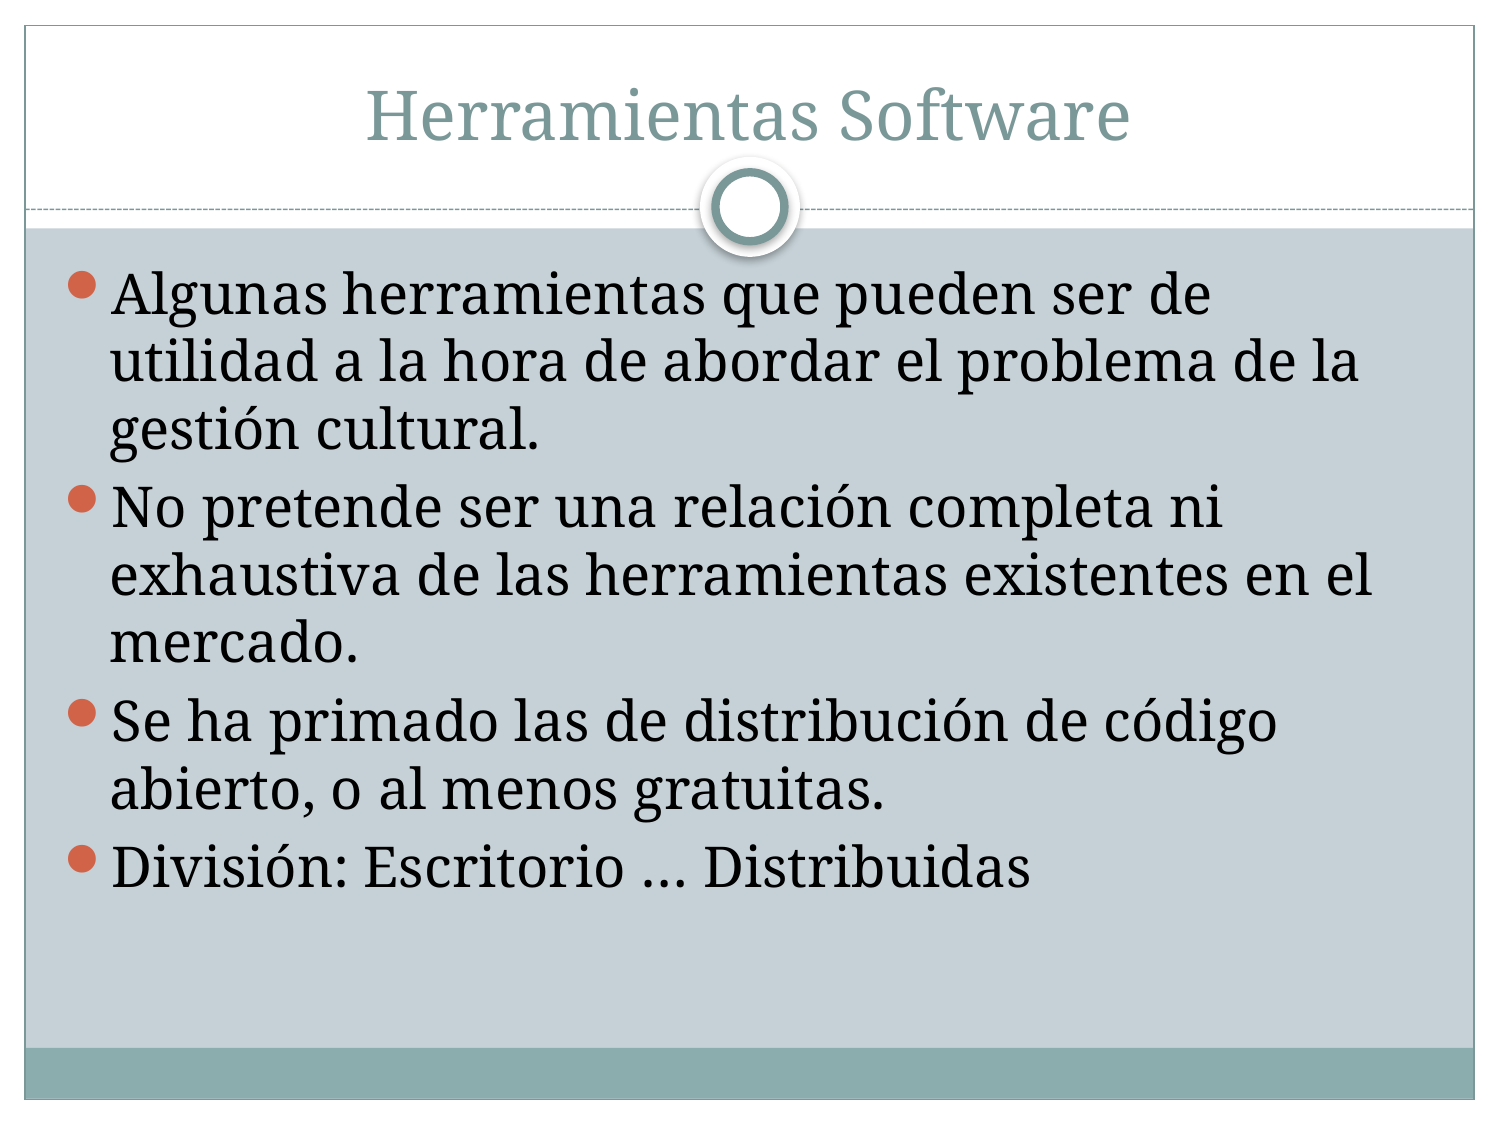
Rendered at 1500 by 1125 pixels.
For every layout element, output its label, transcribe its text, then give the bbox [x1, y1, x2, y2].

list Algunas herramientas que pueden ser de utilidad a la hora de abordar el problema de la gestión cultural. No pretende ser una relación completa ni exhaustiva de las herramientas existentes en el mercado. Se ha primado las de distribución de código abierto, o al menos gratuitas. División: Escritorio … Distribuidas [49, 250, 1445, 1001]
title Herramientas Software [49, 37, 1450, 162]
